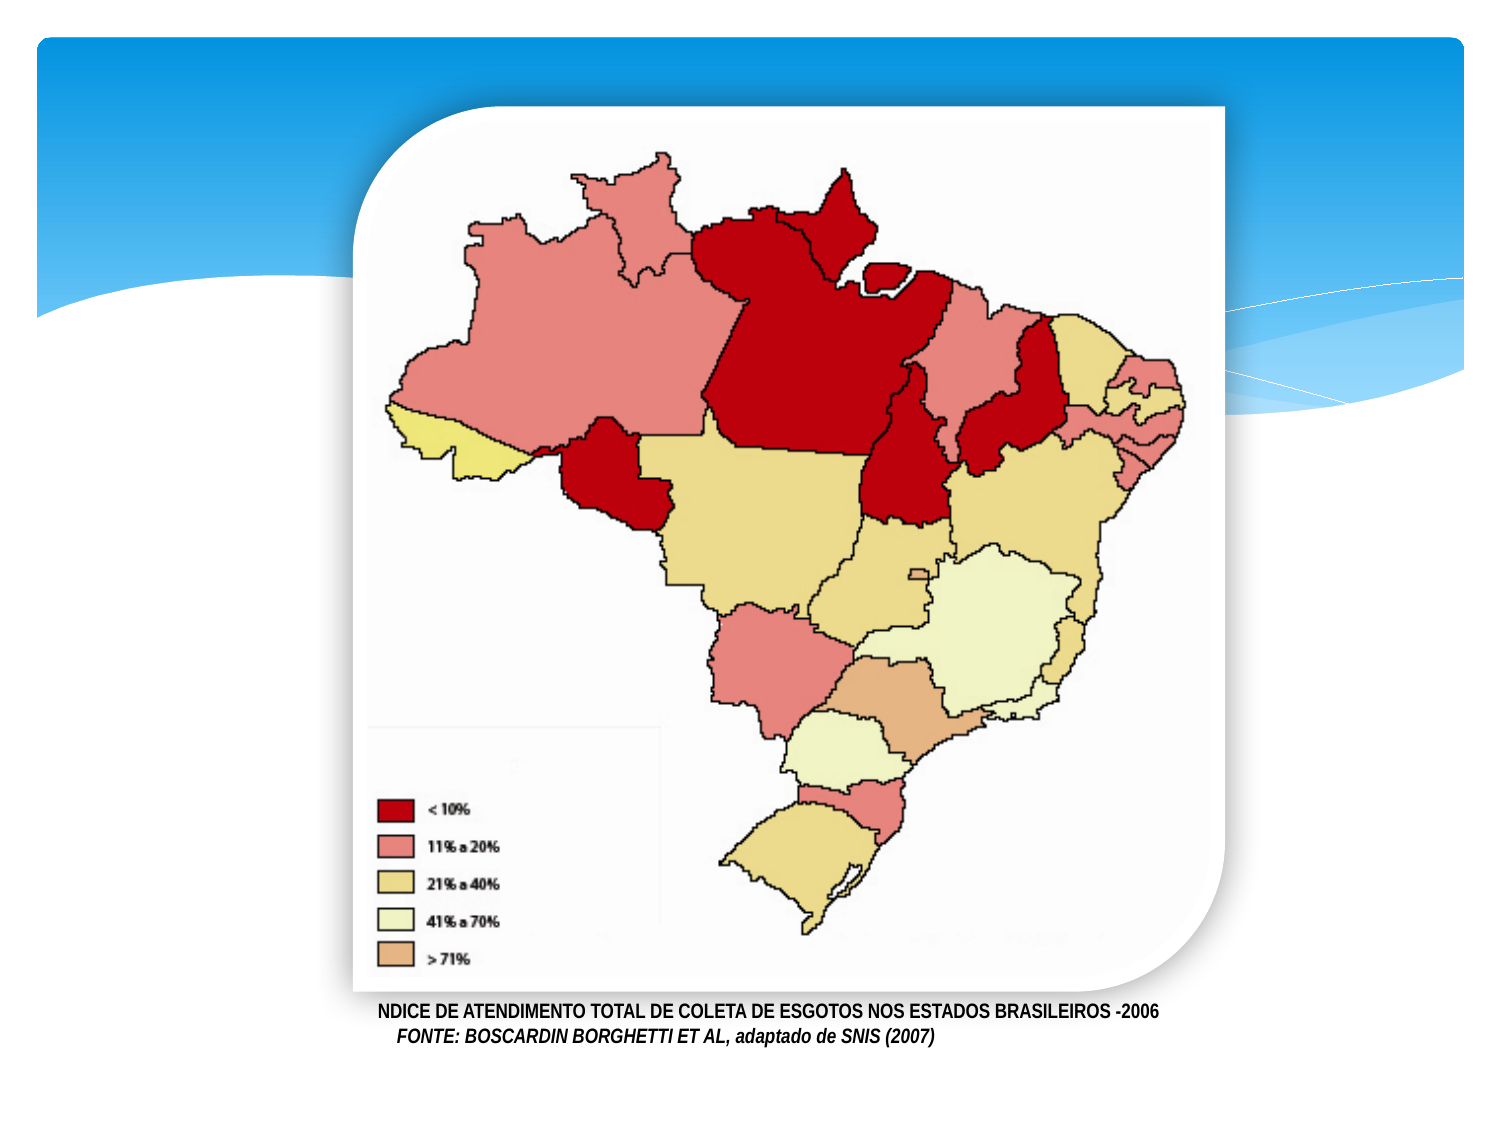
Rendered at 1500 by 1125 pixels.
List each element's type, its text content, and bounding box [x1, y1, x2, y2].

picture [359, 113, 1218, 985]
text_box NDICE DE ATENDIMENTO TOTAL DE COLETA DE ESGOTOS NOS ESTADOS BRASILEIROS -2006 FONTE: BOSCARDIN BORGHETTI ET AL, adaptado de SNIS (2007) [348, 989, 1247, 1055]
